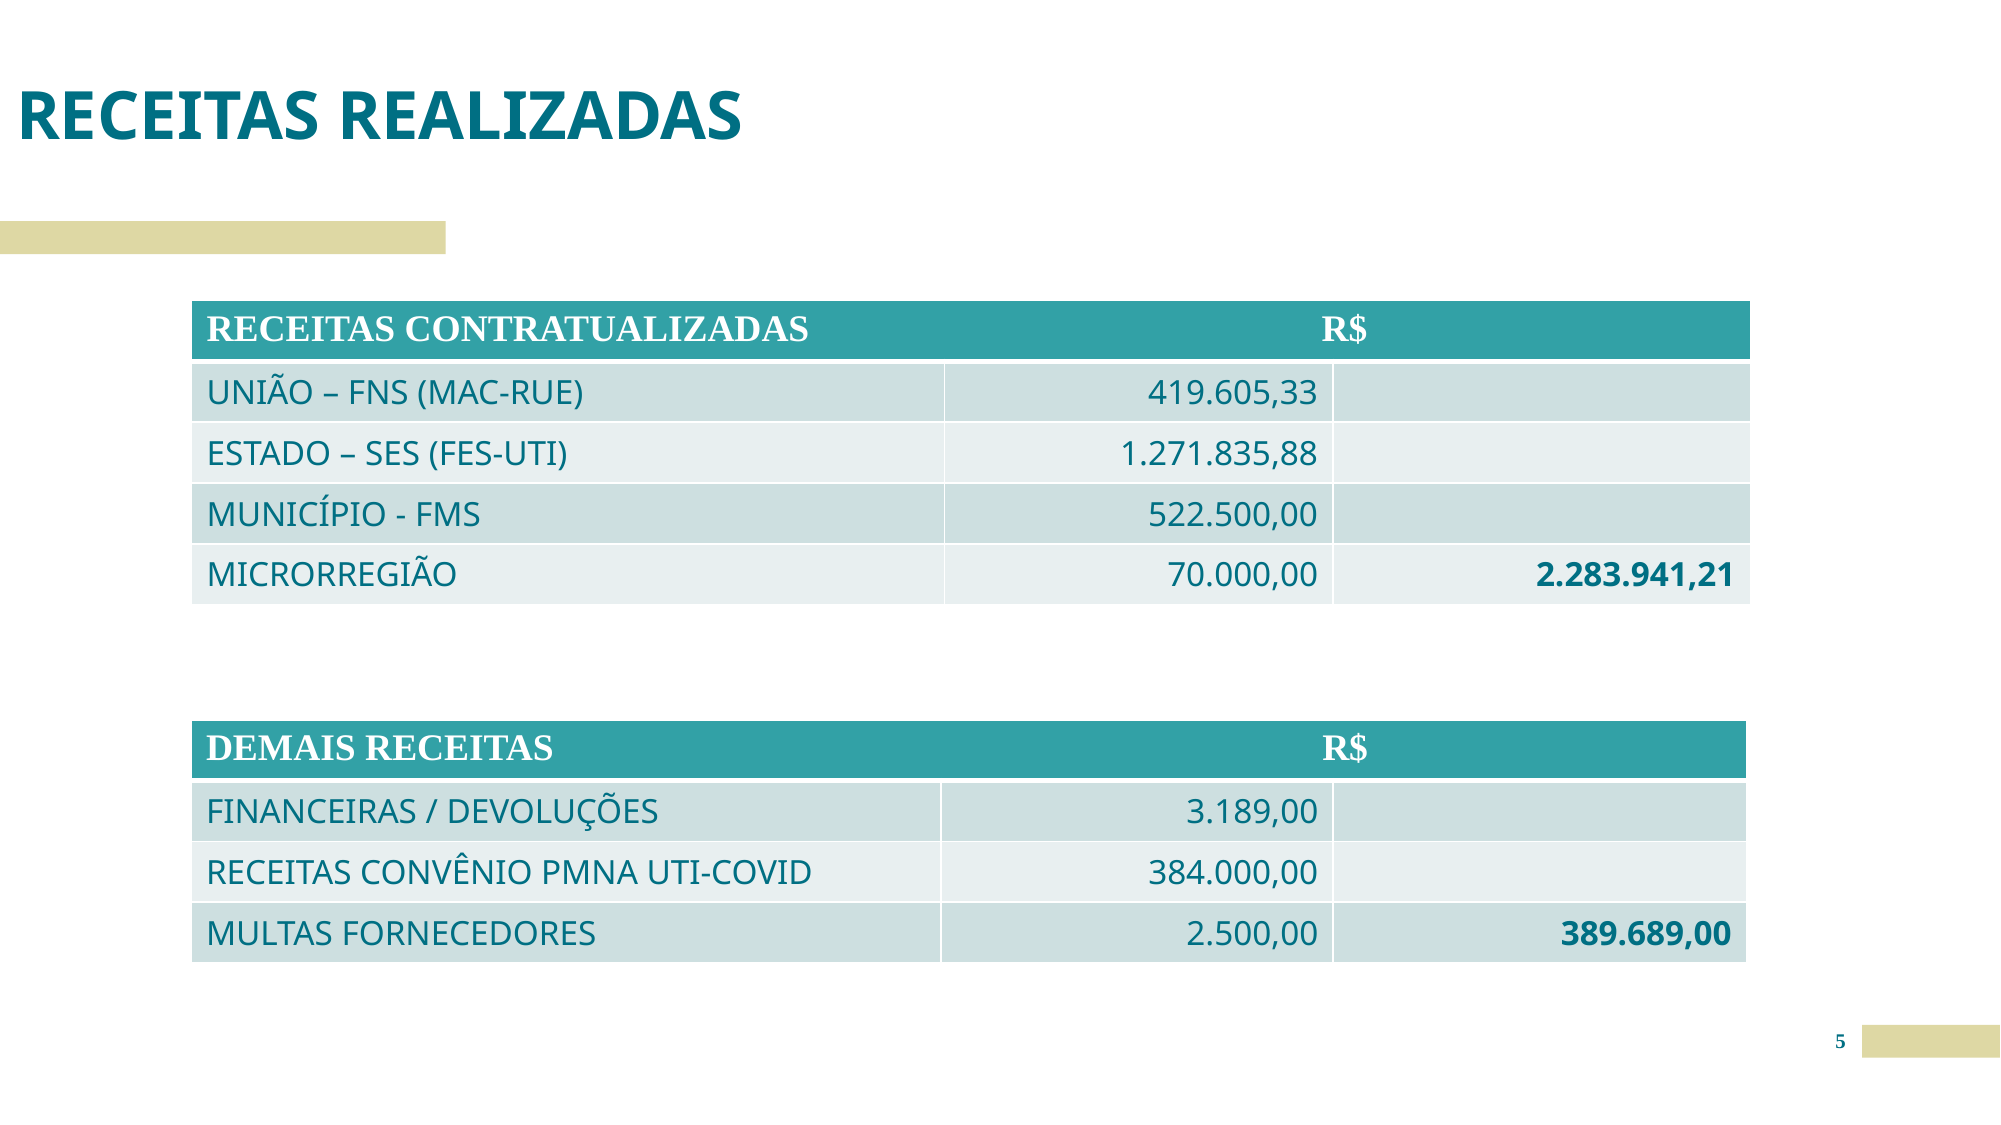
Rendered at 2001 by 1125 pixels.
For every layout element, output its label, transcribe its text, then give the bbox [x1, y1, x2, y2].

table_header RECEITAS CONTRATUALIZADAS R$ [192, 301, 1750, 359]
slide_number 5 [1818, 1027, 1863, 1065]
table_cell 3.189,00 [942, 783, 1332, 841]
table_cell 2.283.941,21 [1334, 545, 1750, 604]
table_cell 522.500,00 [945, 484, 1332, 543]
table_cell [1334, 783, 1746, 841]
table_cell 1.271.835,88 [945, 423, 1332, 482]
table_cell 419.605,33 [945, 364, 1332, 421]
table_cell ESTADO – SES (FES-UTI) [192, 423, 944, 482]
table_cell [1334, 842, 1746, 901]
table_header DEMAIS RECEITAS R$ [192, 721, 1746, 778]
table_cell 384.000,00 [942, 842, 1332, 901]
table_cell UNIÃO – FNS (MAC-RUE) [192, 364, 944, 421]
table_cell 389.689,00 [1334, 903, 1746, 962]
table_cell [1334, 484, 1750, 543]
table_cell [1334, 423, 1750, 482]
table_cell RECEITAS CONVÊNIO PMNA UTI-COVID [192, 842, 940, 901]
table_cell MULTAS FORNECEDORES [192, 903, 940, 962]
table_cell FINANCEIRAS / DEVOLUÇÕES [192, 783, 940, 841]
table_cell [1334, 364, 1750, 421]
title RECEITAS REALIZADAS [16, 0, 1418, 154]
table_cell 70.000,00 [945, 545, 1332, 604]
table_cell 2.500,00 [942, 903, 1332, 962]
table_cell MUNICÍPIO - FMS [192, 484, 944, 543]
table_cell MICRORREGIÃO [192, 545, 944, 604]
